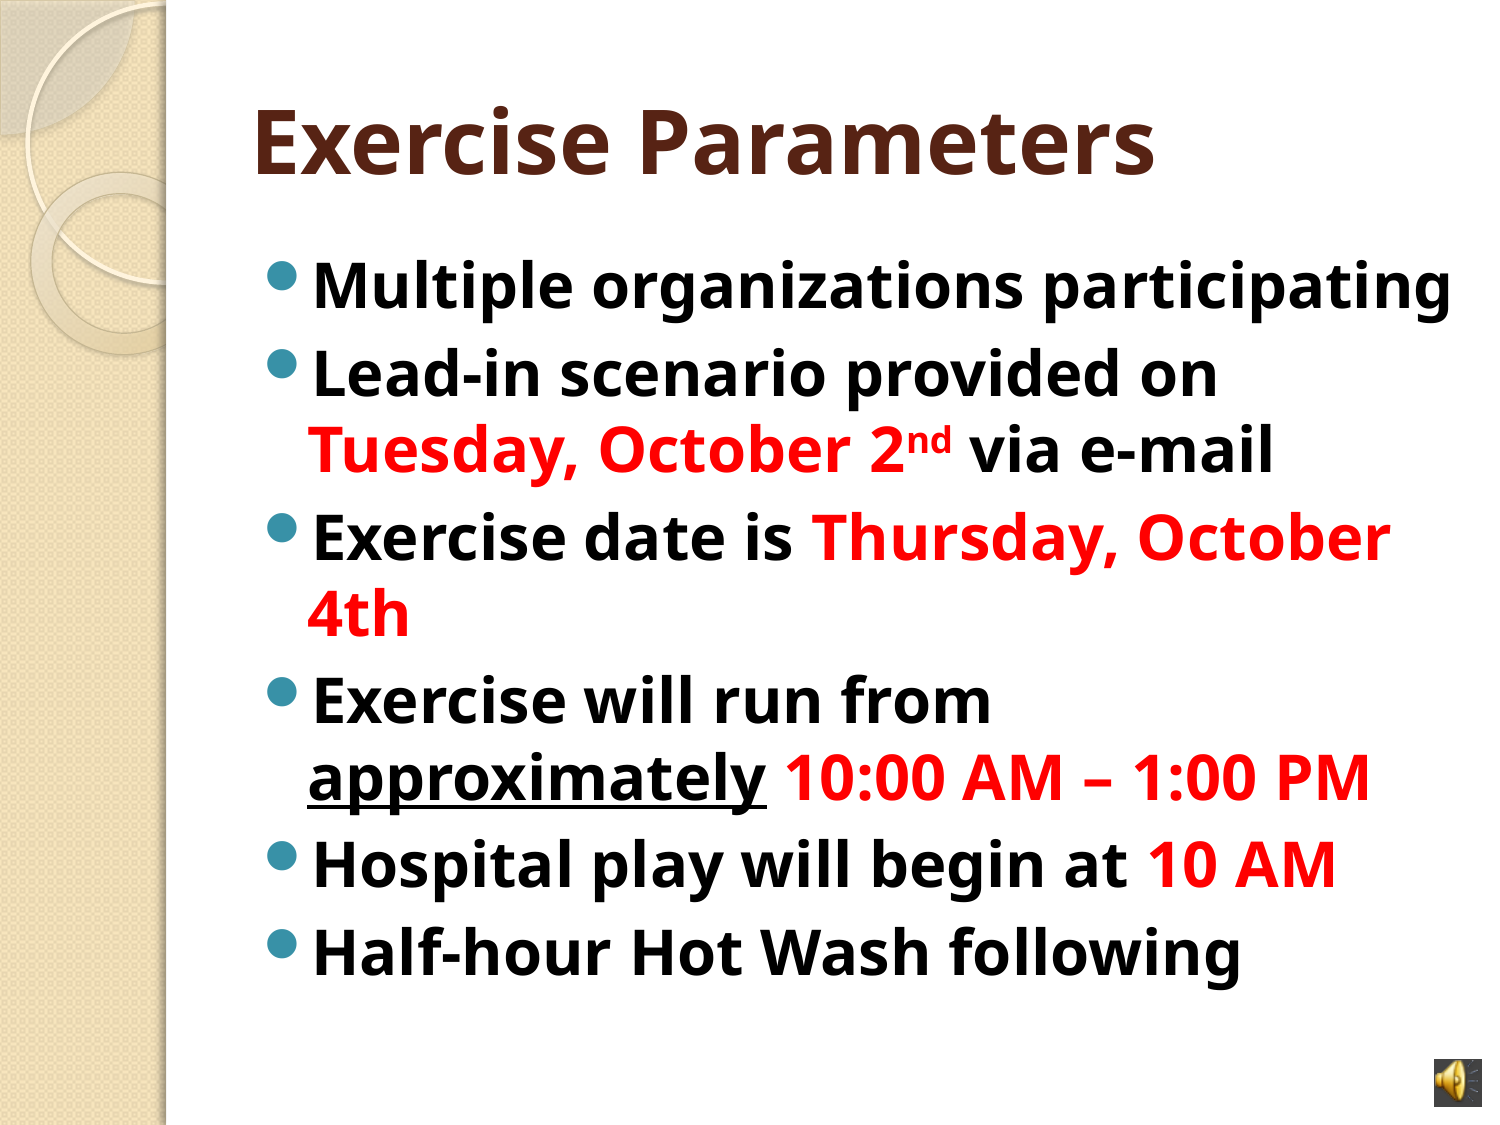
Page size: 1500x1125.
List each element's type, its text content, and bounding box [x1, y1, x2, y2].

picture [1433, 1058, 1484, 1109]
title Exercise Parameters [235, 45, 1466, 233]
list Multiple organizations participating Lead-in scenario provided on Tuesday, October 2nd via e-mail Exercise date is Thursday, October 4th Exercise will run from approximately 10:00 AM – 1:00 PM Hospital play will begin at 10 AM Half-hour Hot Wash following [235, 237, 1475, 1025]
